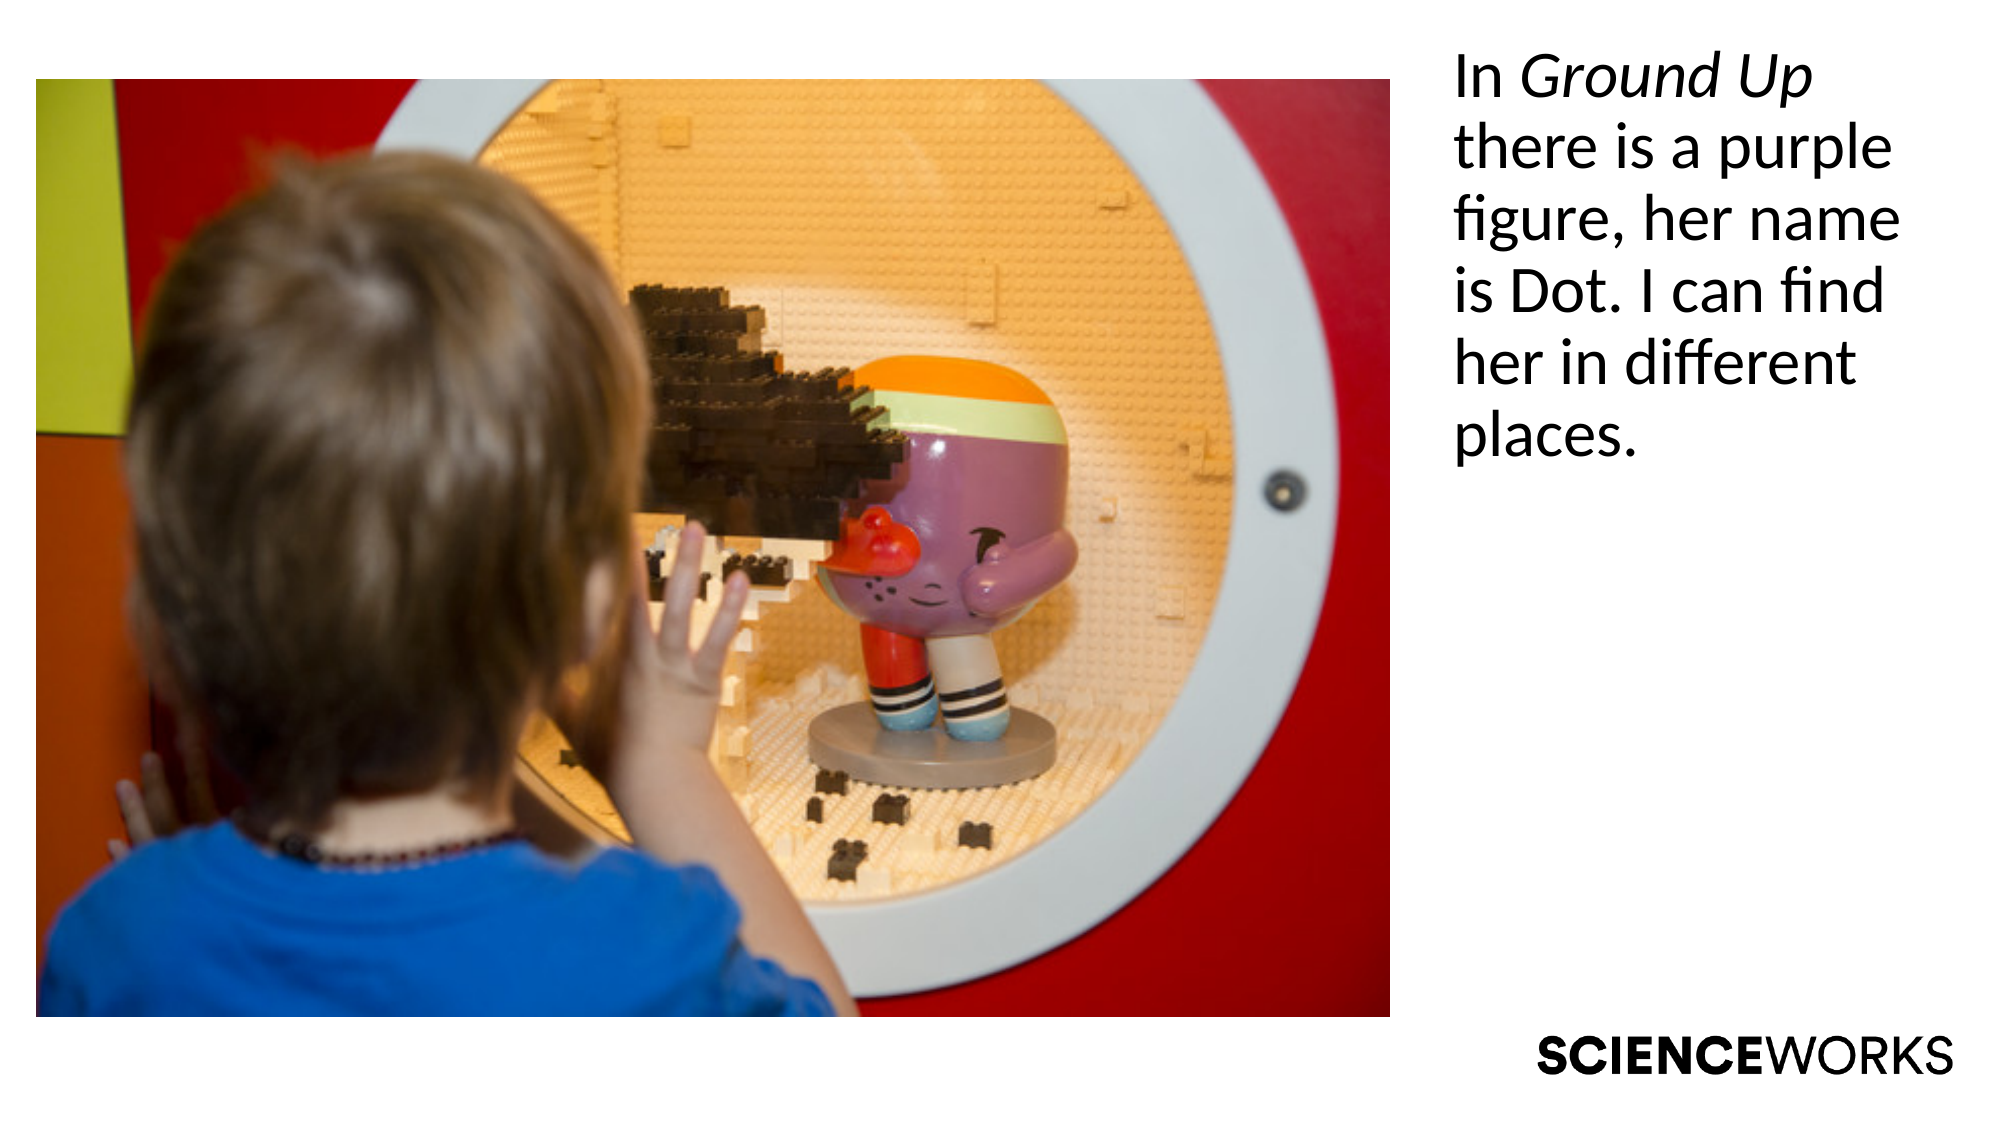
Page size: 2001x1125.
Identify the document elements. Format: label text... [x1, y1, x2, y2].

picture [1535, 986, 1963, 1078]
title In Ground Up there is a purple figure, her name is Dot. I can find her in different places. [1438, 330, 1948, 548]
picture [36, 79, 1390, 1017]
